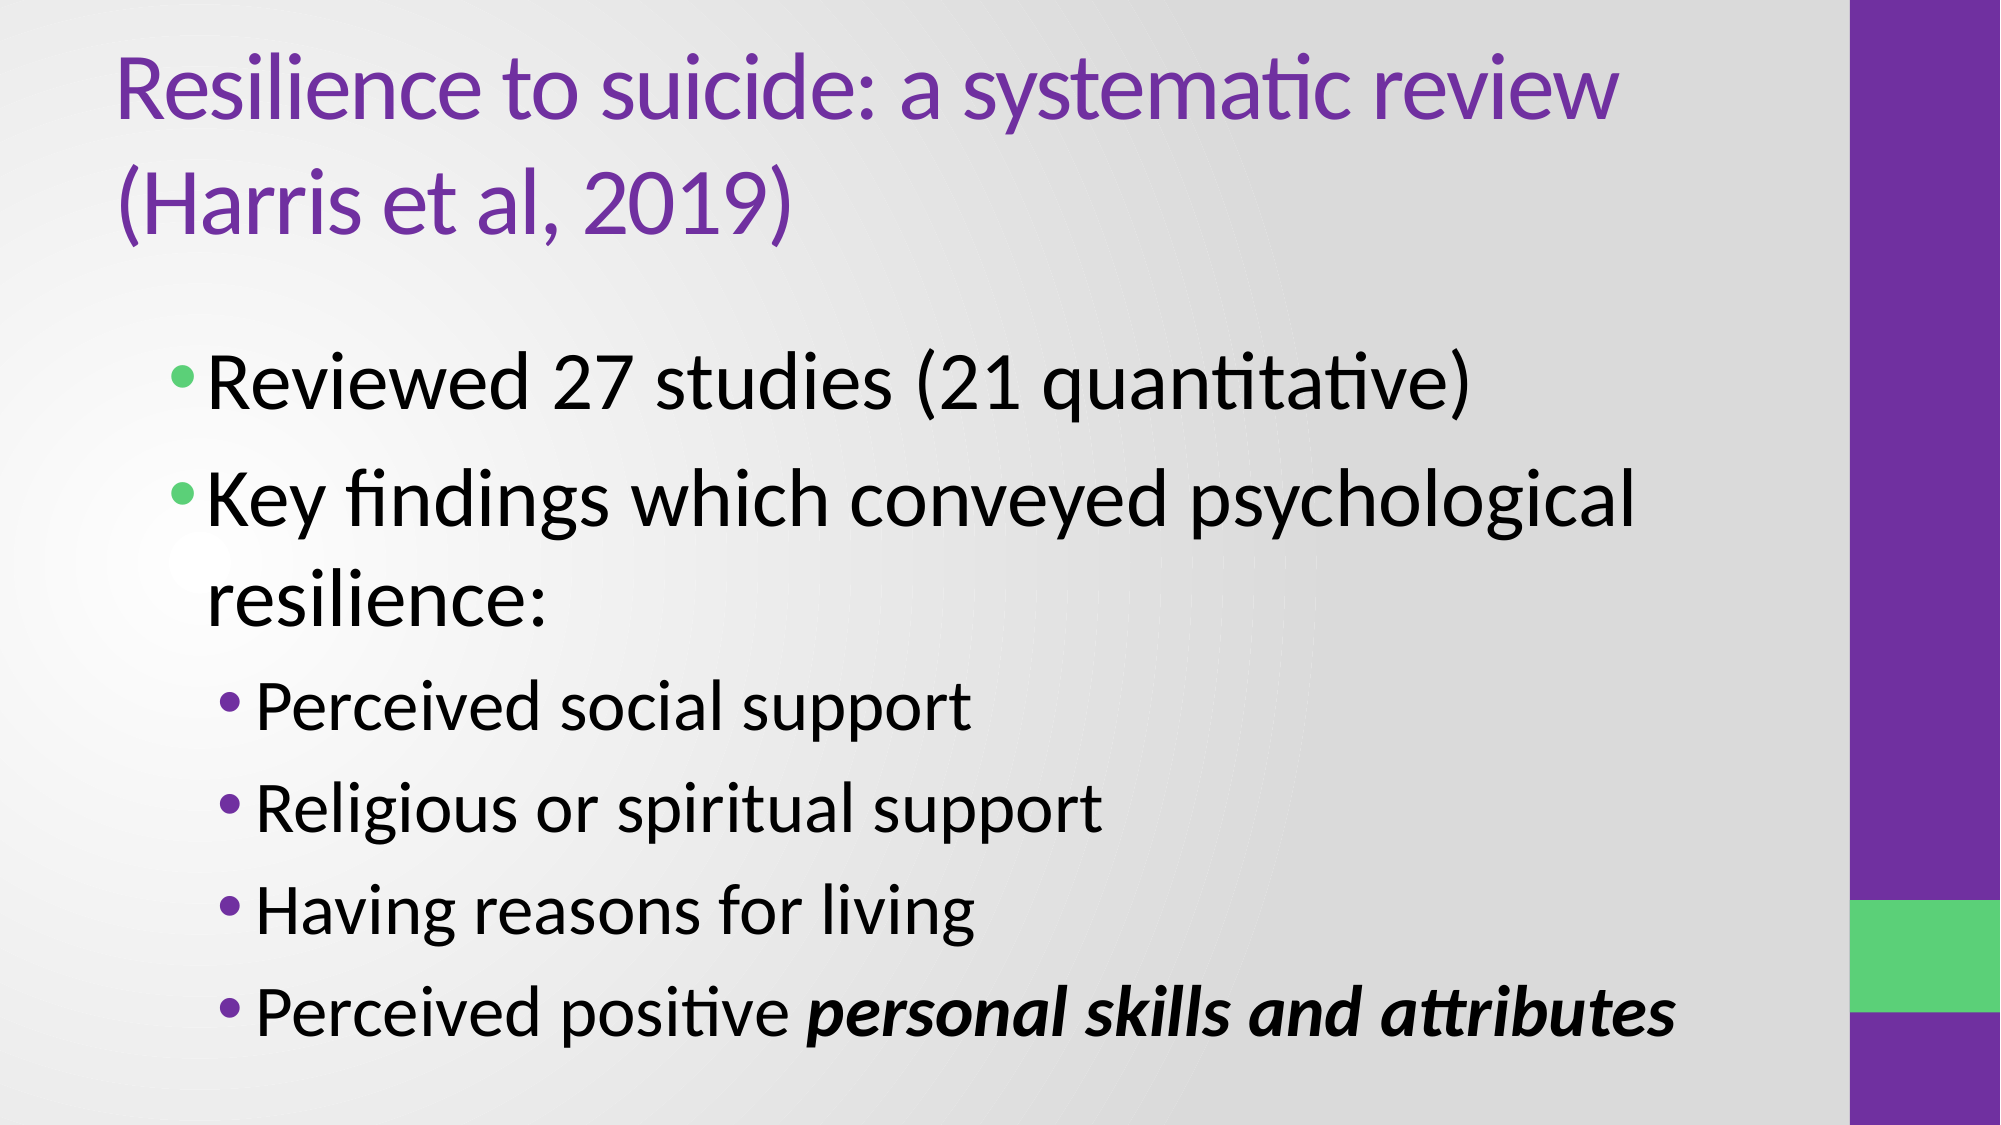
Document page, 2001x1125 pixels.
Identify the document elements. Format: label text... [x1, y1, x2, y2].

title Resilience to suicide: a systematic review (Harris et al, 2019) [99, 45, 1767, 233]
list Reviewed 27 studies (21 quantitative) Key findings which conveyed psychological resilience: Perceived social support Religious or spiritual support Having reasons for living Perceived positive personal skills and attributes [135, 318, 1841, 1107]
